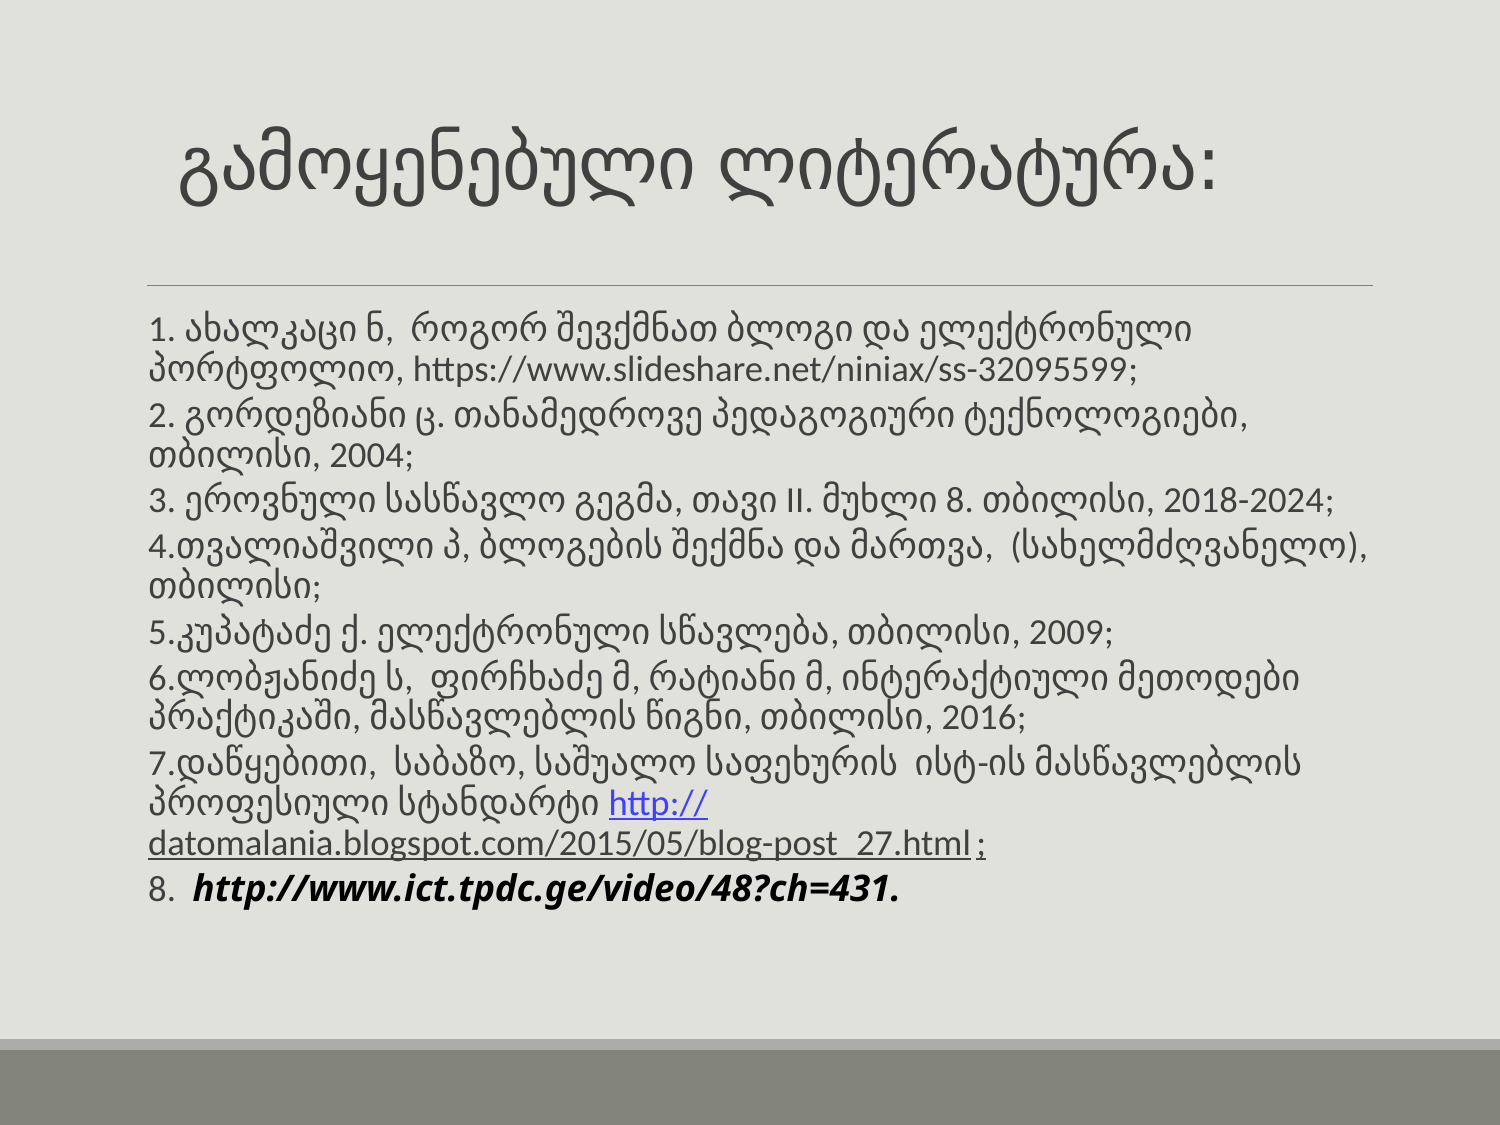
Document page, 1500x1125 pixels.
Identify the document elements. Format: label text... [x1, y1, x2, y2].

list 1. ახალკაცი ნ, როგორ შევქმნათ ბლოგი და ელექტრონული პორტფოლიო, https://www.slideshare.net/niniax/ss-32095599; 2. გორდეზიანი ც. თანამედროვე პედაგოგიური ტექნოლოგიები, თბილისი, 2004; 3. ეროვნული სასწავლო გეგმა, თავი II. მუხლი 8. თბილისი, 2018-2024; 4.თვალიაშვილი პ, ბლოგების შექმნა და მართვა, (სახელმძღვანელო), თბილისი; 5.კუპატაძე ქ. ელექტრონული სწავლება, თბილისი, 2009; 6.ლობჟანიძე ს, ფირჩხაძე მ, რატიანი მ, ინტერაქტიული მეთოდები პრაქტიკაში, მასწავლებლის წიგნი, თბილისი, 2016; 7.დაწყებითი, საბაზო, საშუალო საფეხურის ისტ-ის მასწავლებლის პროფესიული სტანდარტი http://datomalania.blogspot.com/2015/05/blog-post_27.html; 8. http://www.ict.tpdc.ge/video/48?ch=431. [135, 302, 1373, 963]
title გამოყენებული ლიტერატურა: [162, 112, 1400, 213]
